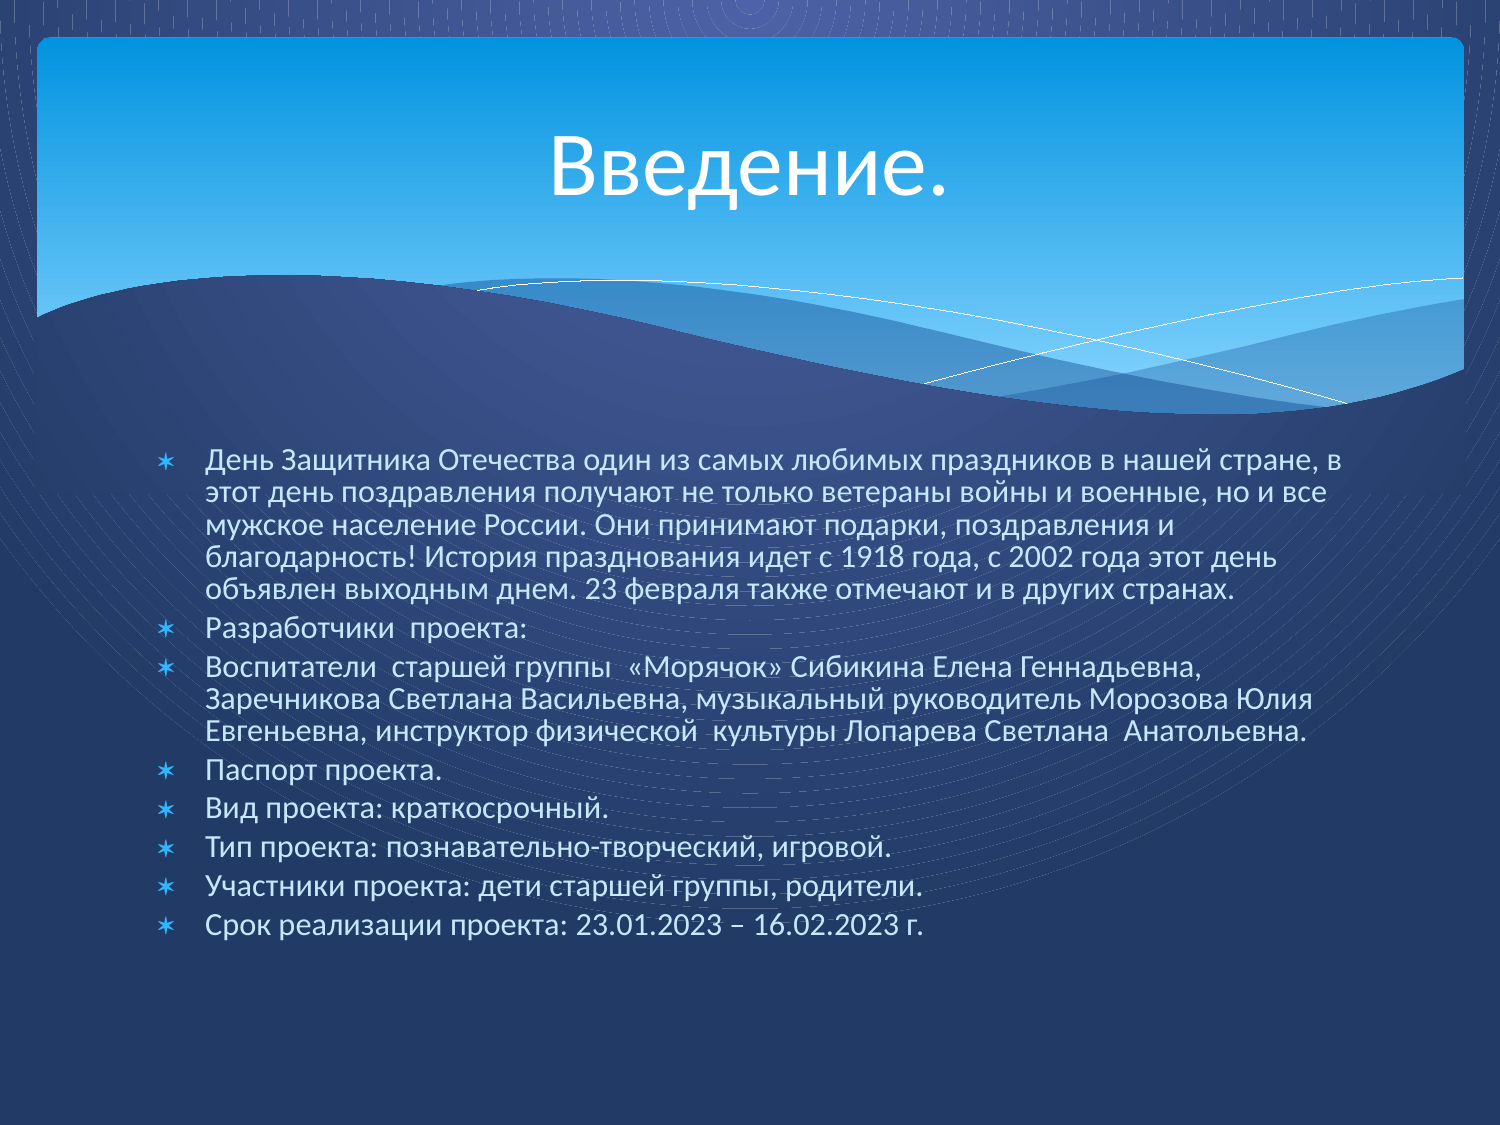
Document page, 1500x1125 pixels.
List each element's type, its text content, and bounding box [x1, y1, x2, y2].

title Введение. [75, 55, 1425, 261]
list День Защитника Отечества один из самых любимых праздников в нашей стране, в этот день поздравления получают не только ветераны войны и военные, но и все мужское население России. Они принимают подарки, поздравления и благодарность! История празднования идет с 1918 года, с 2002 года этот день объявлен выходным днем. 23 февраля также отмечают и в других странах. Разработчики проекта: Воспитатели старшей группы «Морячок» Сибикина Елена Геннадьевна, Заречникова Светлана Васильевна, музыкальный руководитель Морозова Юлия Евгеньевна, инструктор физической культуры Лопарева Светлана Анатольевна. Паспорт проекта. Вид проекта: краткосрочный. Тип проекта: познавательно-творческий, игровой. Участники проекта: дети старшей группы, родители. Срок реализации проекта: 23.01.2023 – 16.02.2023 г. [143, 438, 1359, 1005]
